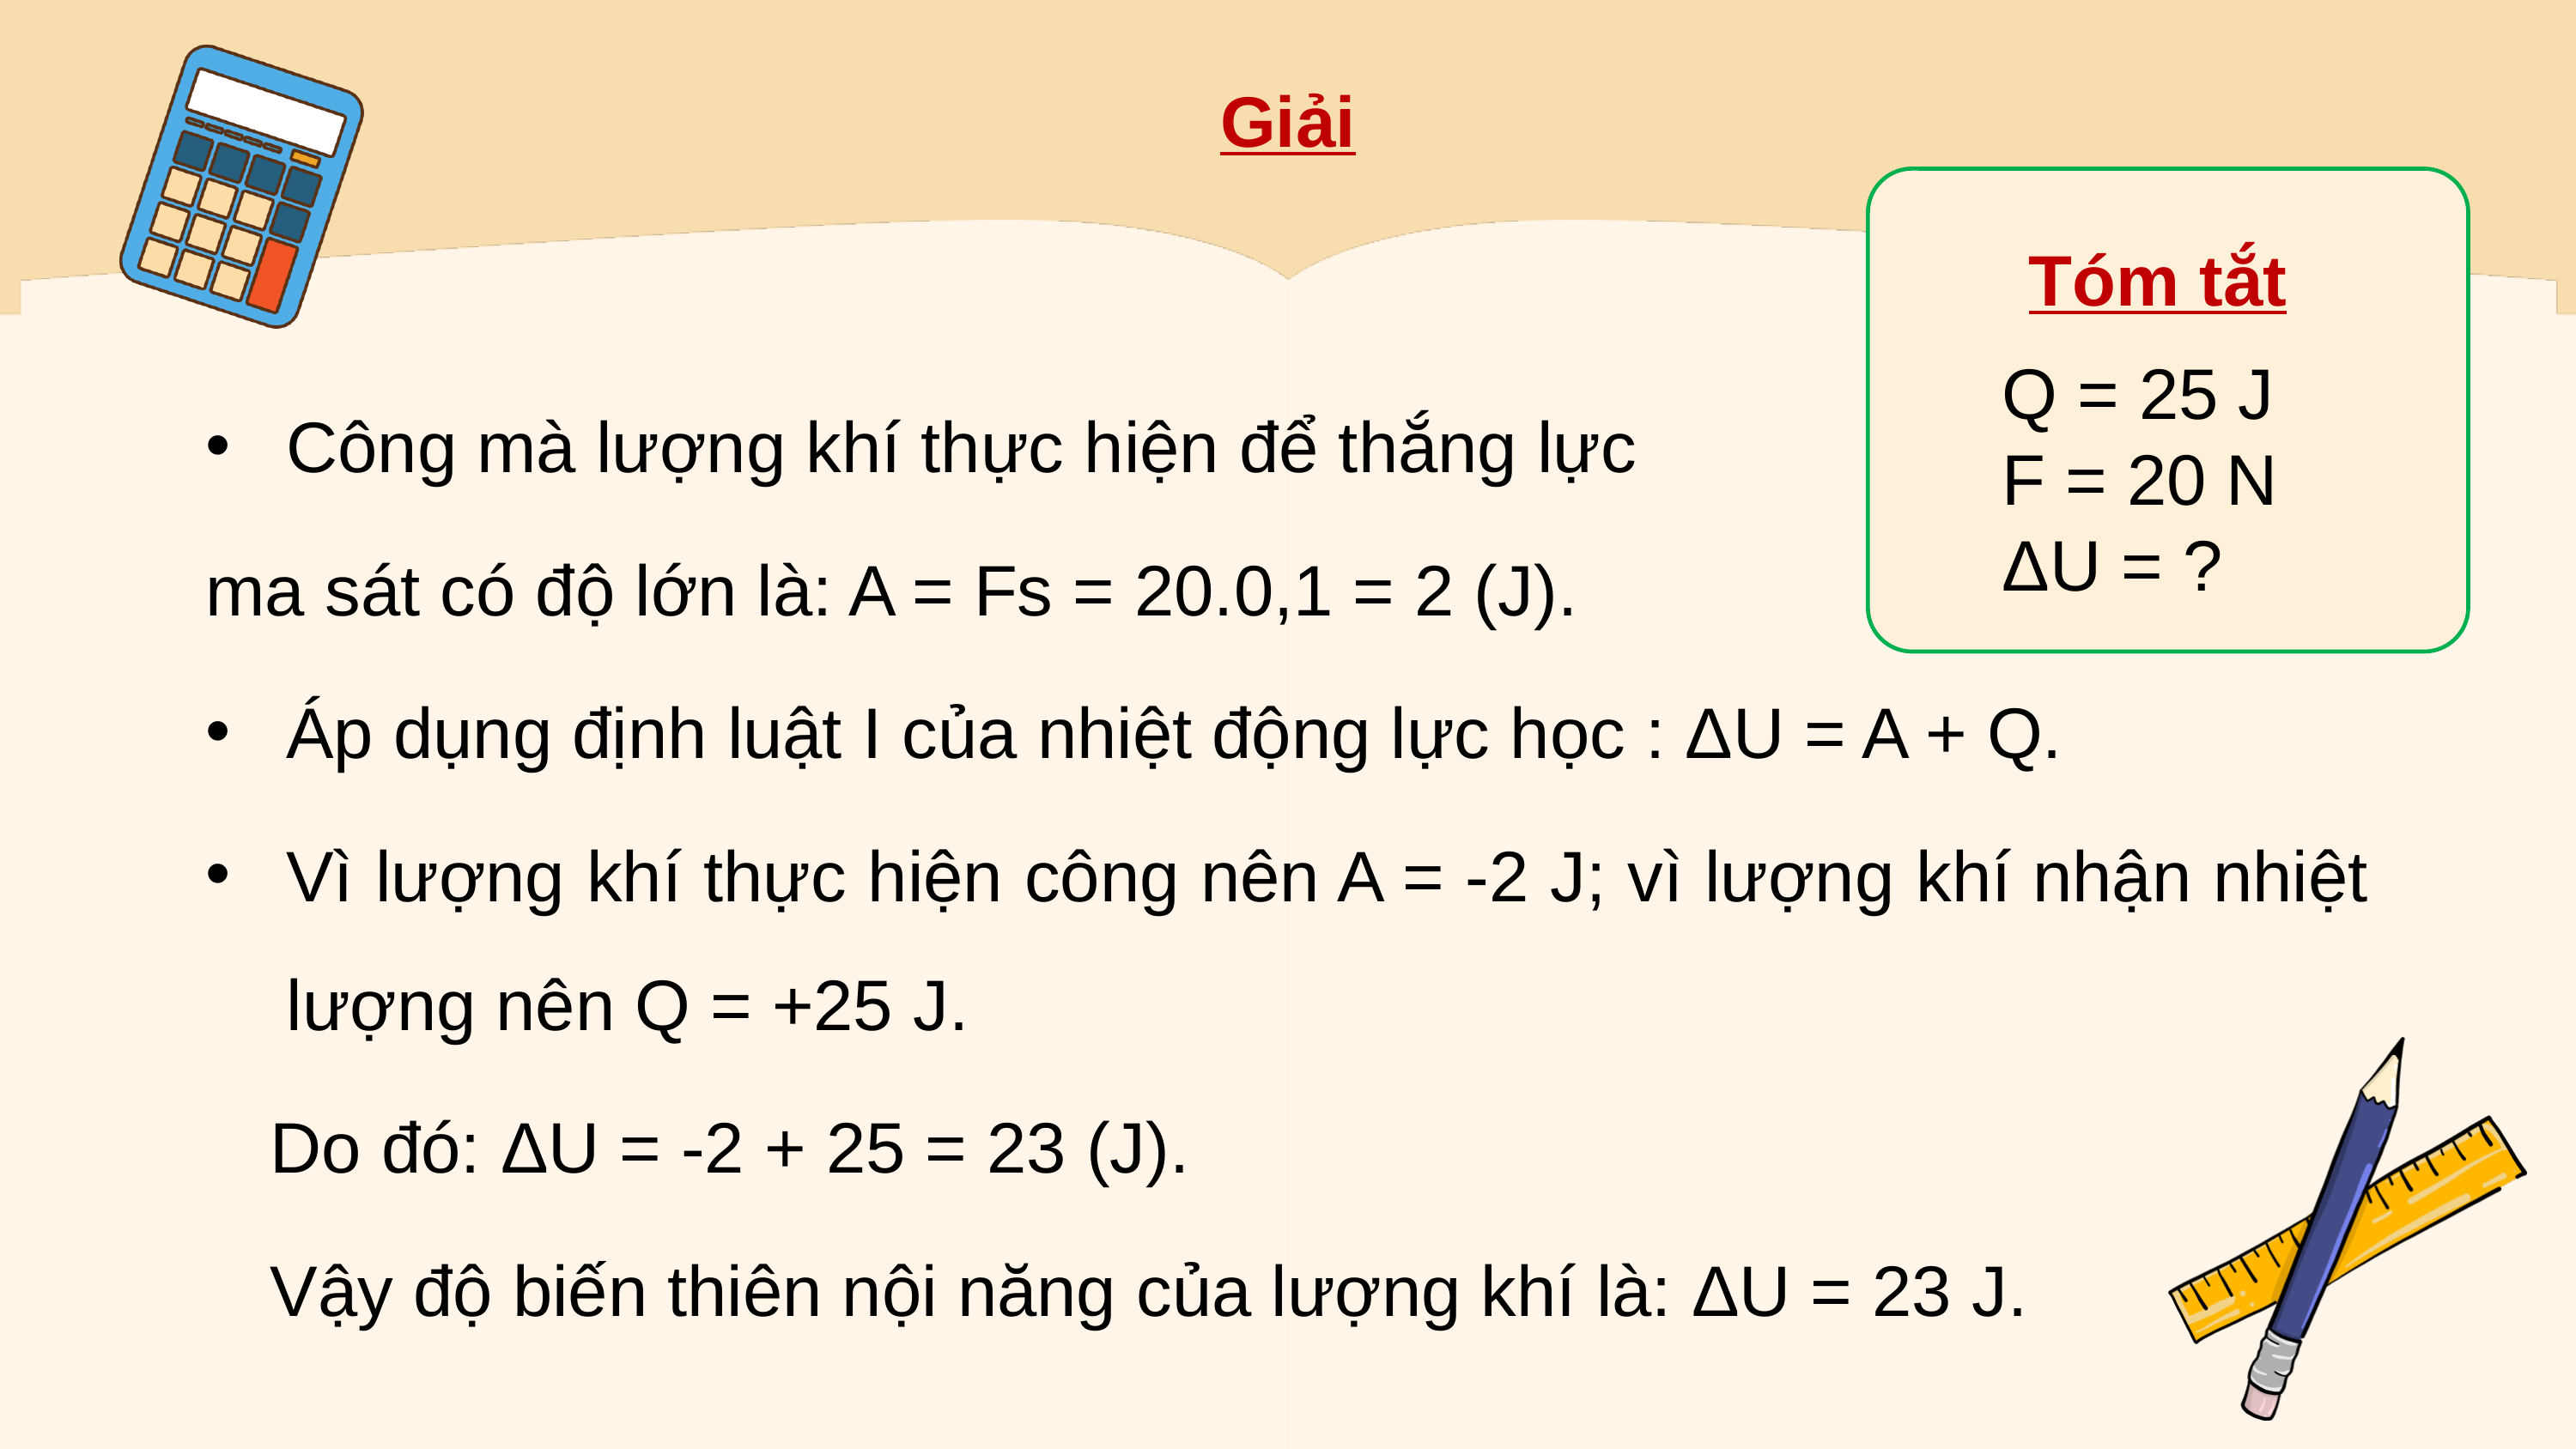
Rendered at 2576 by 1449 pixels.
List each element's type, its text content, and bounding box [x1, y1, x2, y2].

text_box Giải [1100, 70, 1476, 168]
text_box Công mà lượng khí thực hiện để thắng lực ma sát có độ lớn là: A = Fs = 20.0,1 = 2 (J). Áp dụng định luật I của nhiệt động lực học : ΔU = A + Q. Vì lượng khí thực hiện công nên A = -2 J; vì lượng khí nhận nhiệt lượng nên Q = +25 J. Do đó: ΔU = -2 + 25 = 23 (J). Vậy độ biến thiên nội năng của lượng khí là: ΔU = 23 J. [192, 351, 2383, 1337]
text_box [1866, 167, 2470, 654]
text_box [0, 220, 2576, 1449]
text_box Tóm tắt [1876, 228, 2439, 327]
picture [2167, 1036, 2527, 1421]
picture [118, 43, 366, 330]
text_box Q = 25 J F = 20 N ΔU = ? [1990, 341, 2410, 612]
